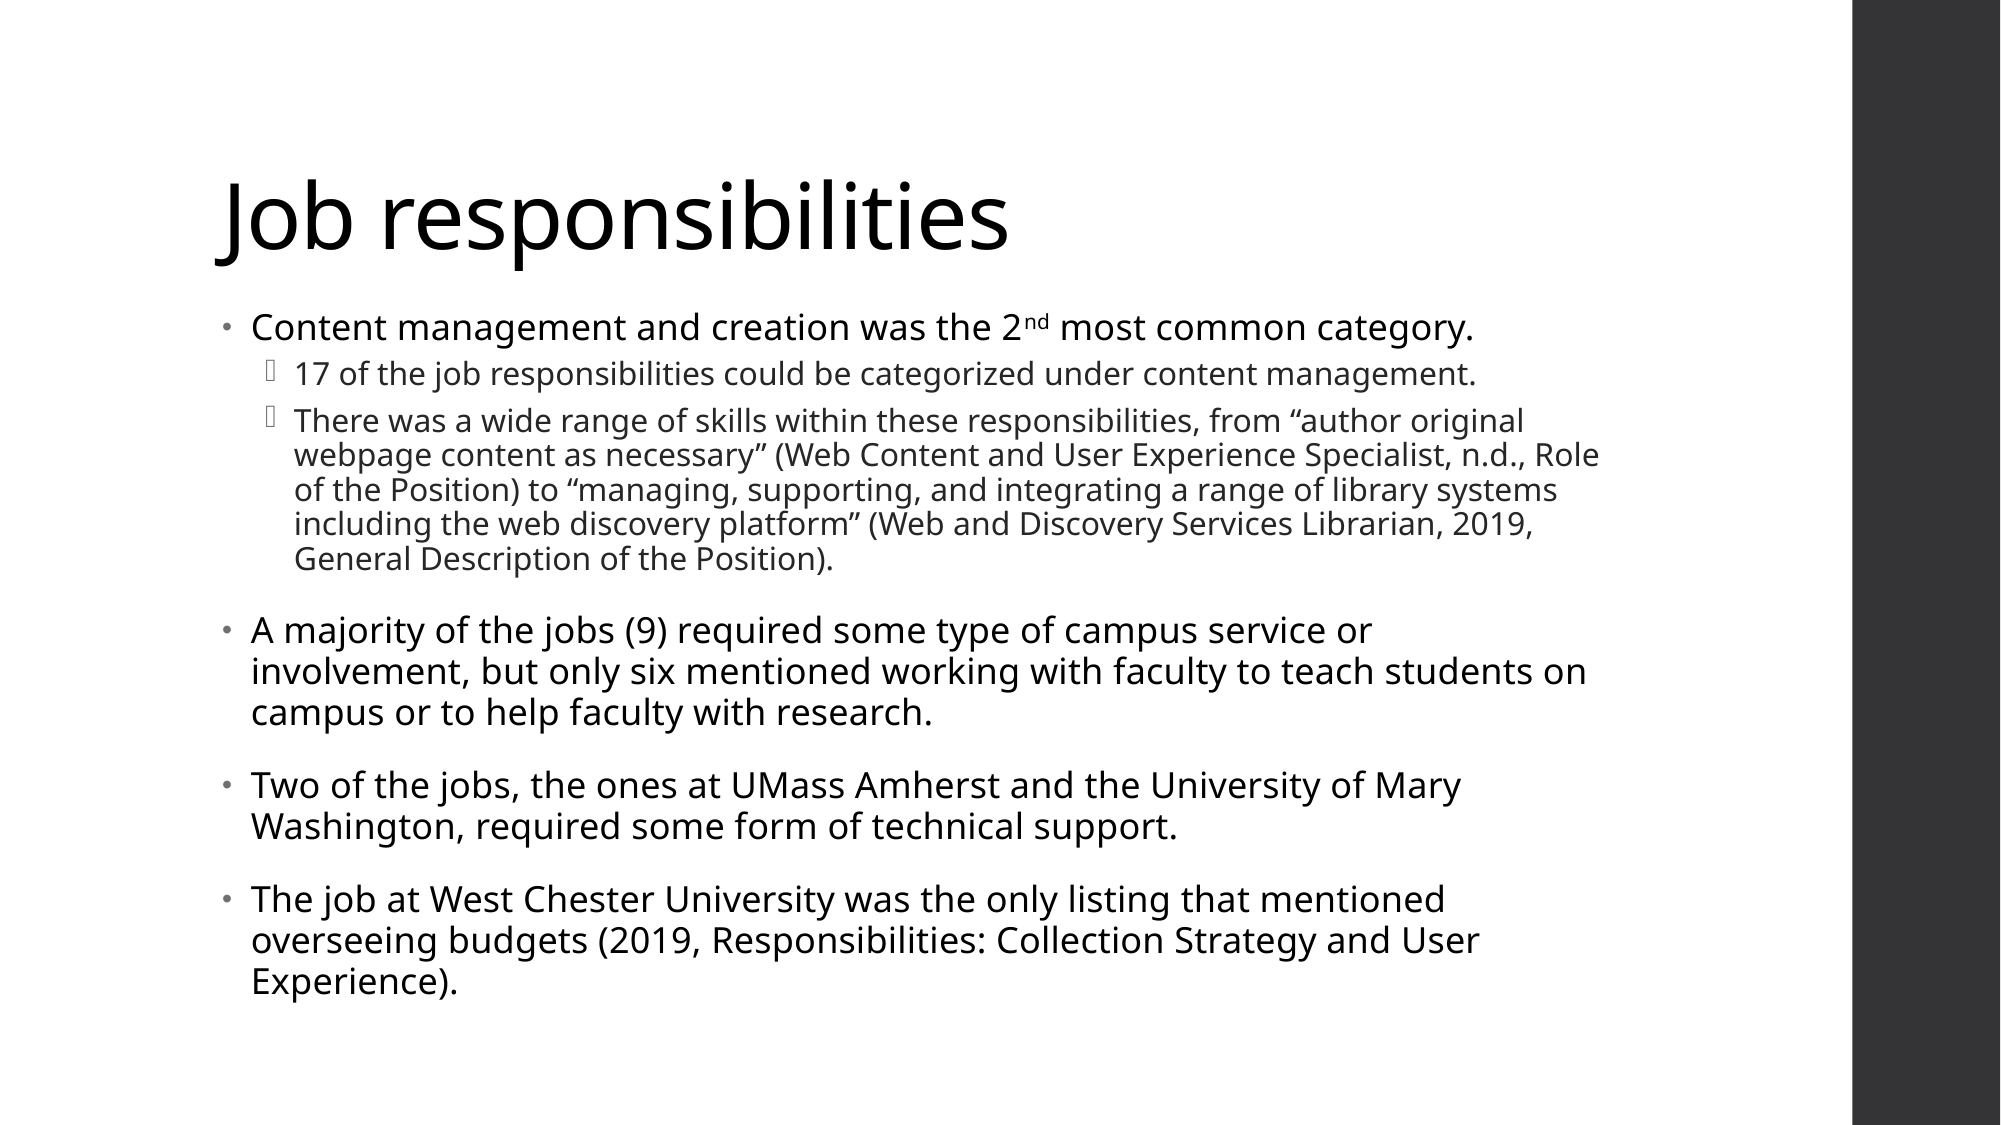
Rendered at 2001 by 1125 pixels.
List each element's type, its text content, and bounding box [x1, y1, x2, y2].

title Job responsibilities [206, 60, 1797, 278]
list Content management and creation was the 2nd most common category. 17 of the job responsibilities could be categorized under content management. There was a wide range of skills within these responsibilities, from “author original webpage content as necessary” (Web Content and User Experience Specialist, n.d., Role of the Position) to “managing, supporting, and integrating a range of library systems including the web discovery platform” (Web and Discovery Services Librarian, 2019, General Description of the Position). A majority of the jobs (9) required some type of campus service or involvement, but only six mentioned working with faculty to teach students on campus or to help faculty with research. Two of the jobs, the ones at UMass Amherst and the University of Mary Washington, required some form of technical support. The job at West Chester University was the only listing that mentioned overseeing budgets (2019, Responsibilities: Collection Strategy and User Experience). [206, 299, 1617, 1014]
